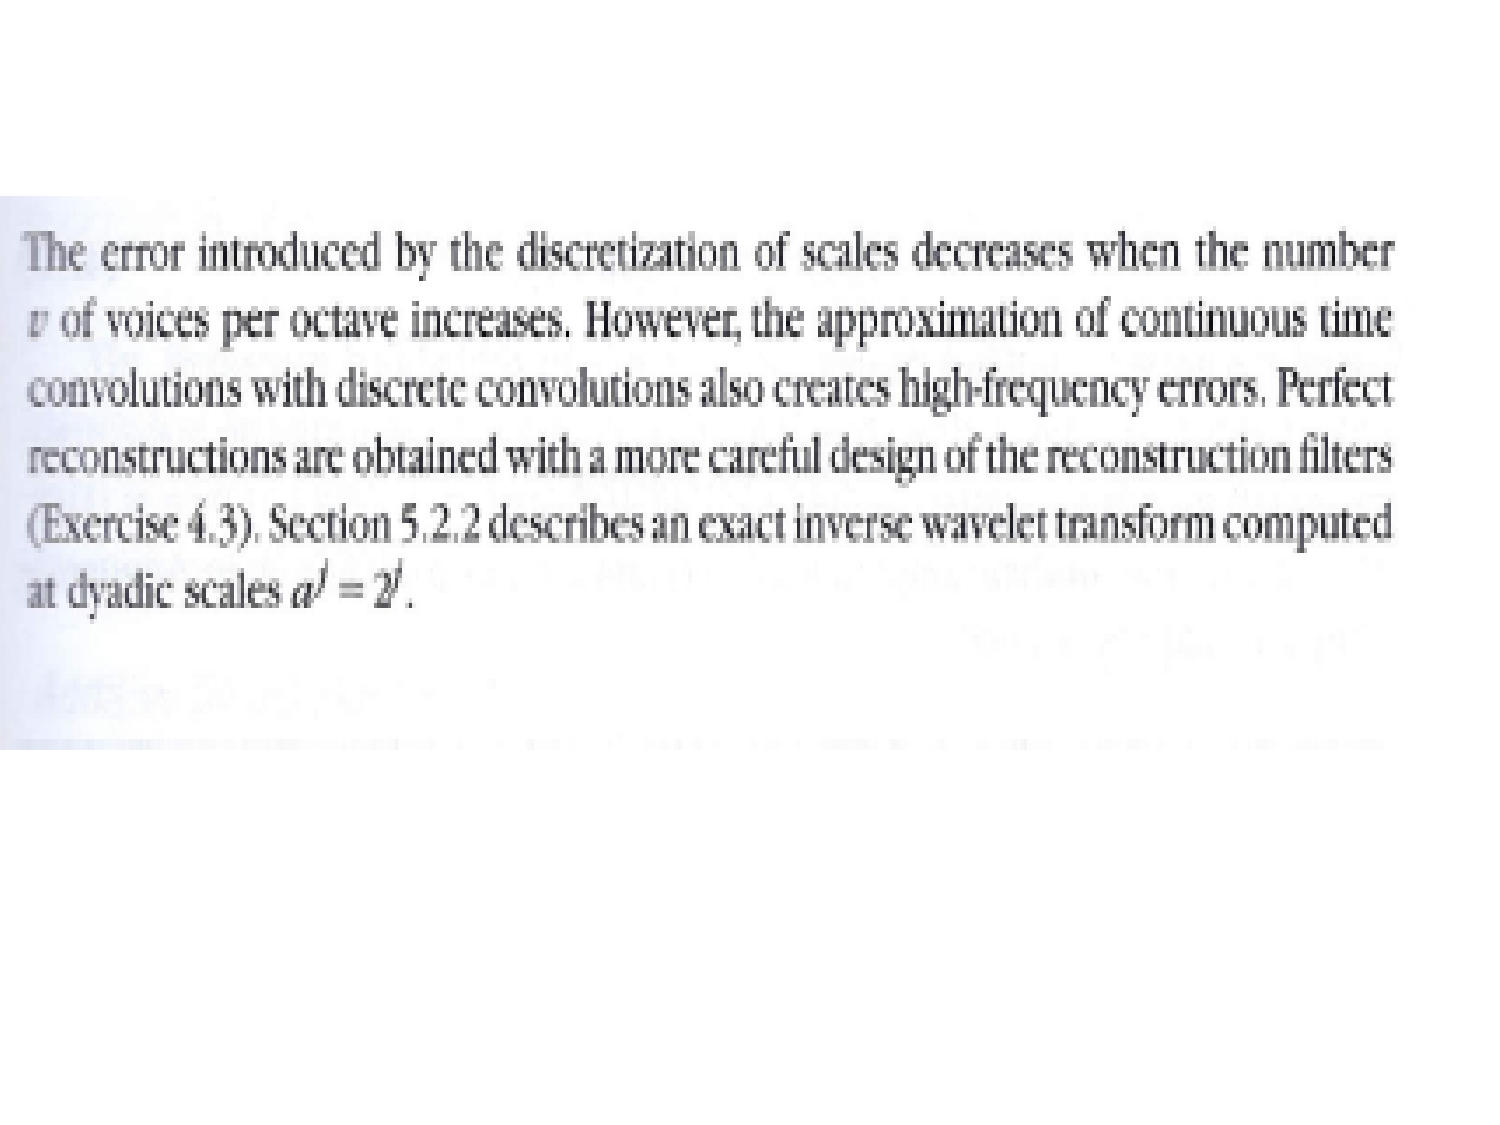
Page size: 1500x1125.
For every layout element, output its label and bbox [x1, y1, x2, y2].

list [0, 196, 1500, 751]
